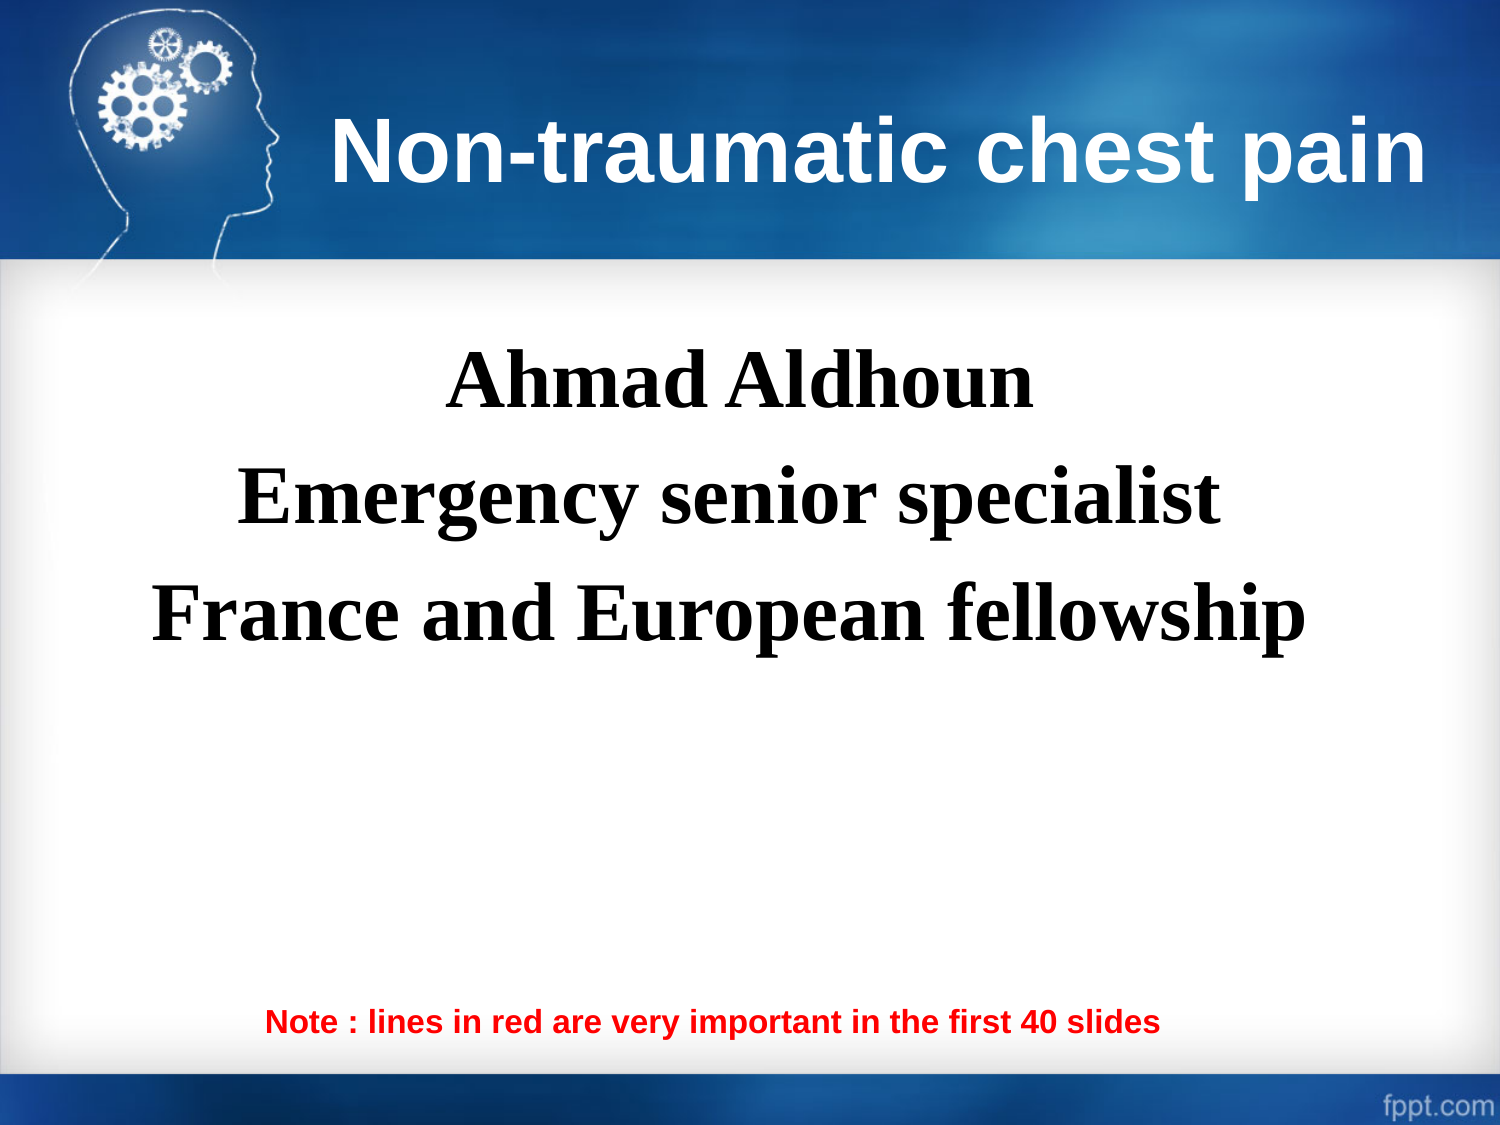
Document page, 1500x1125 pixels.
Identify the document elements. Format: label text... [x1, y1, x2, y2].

picture [0, 0, 1500, 1125]
text_box Note : lines in red are very important in the first 40 slides [249, 992, 1325, 1048]
title Non-traumatic chest pain [229, 24, 1500, 267]
subtitle Ahmad Aldhoun Emergency senior specialist France and European fellowship [122, 316, 1338, 914]
